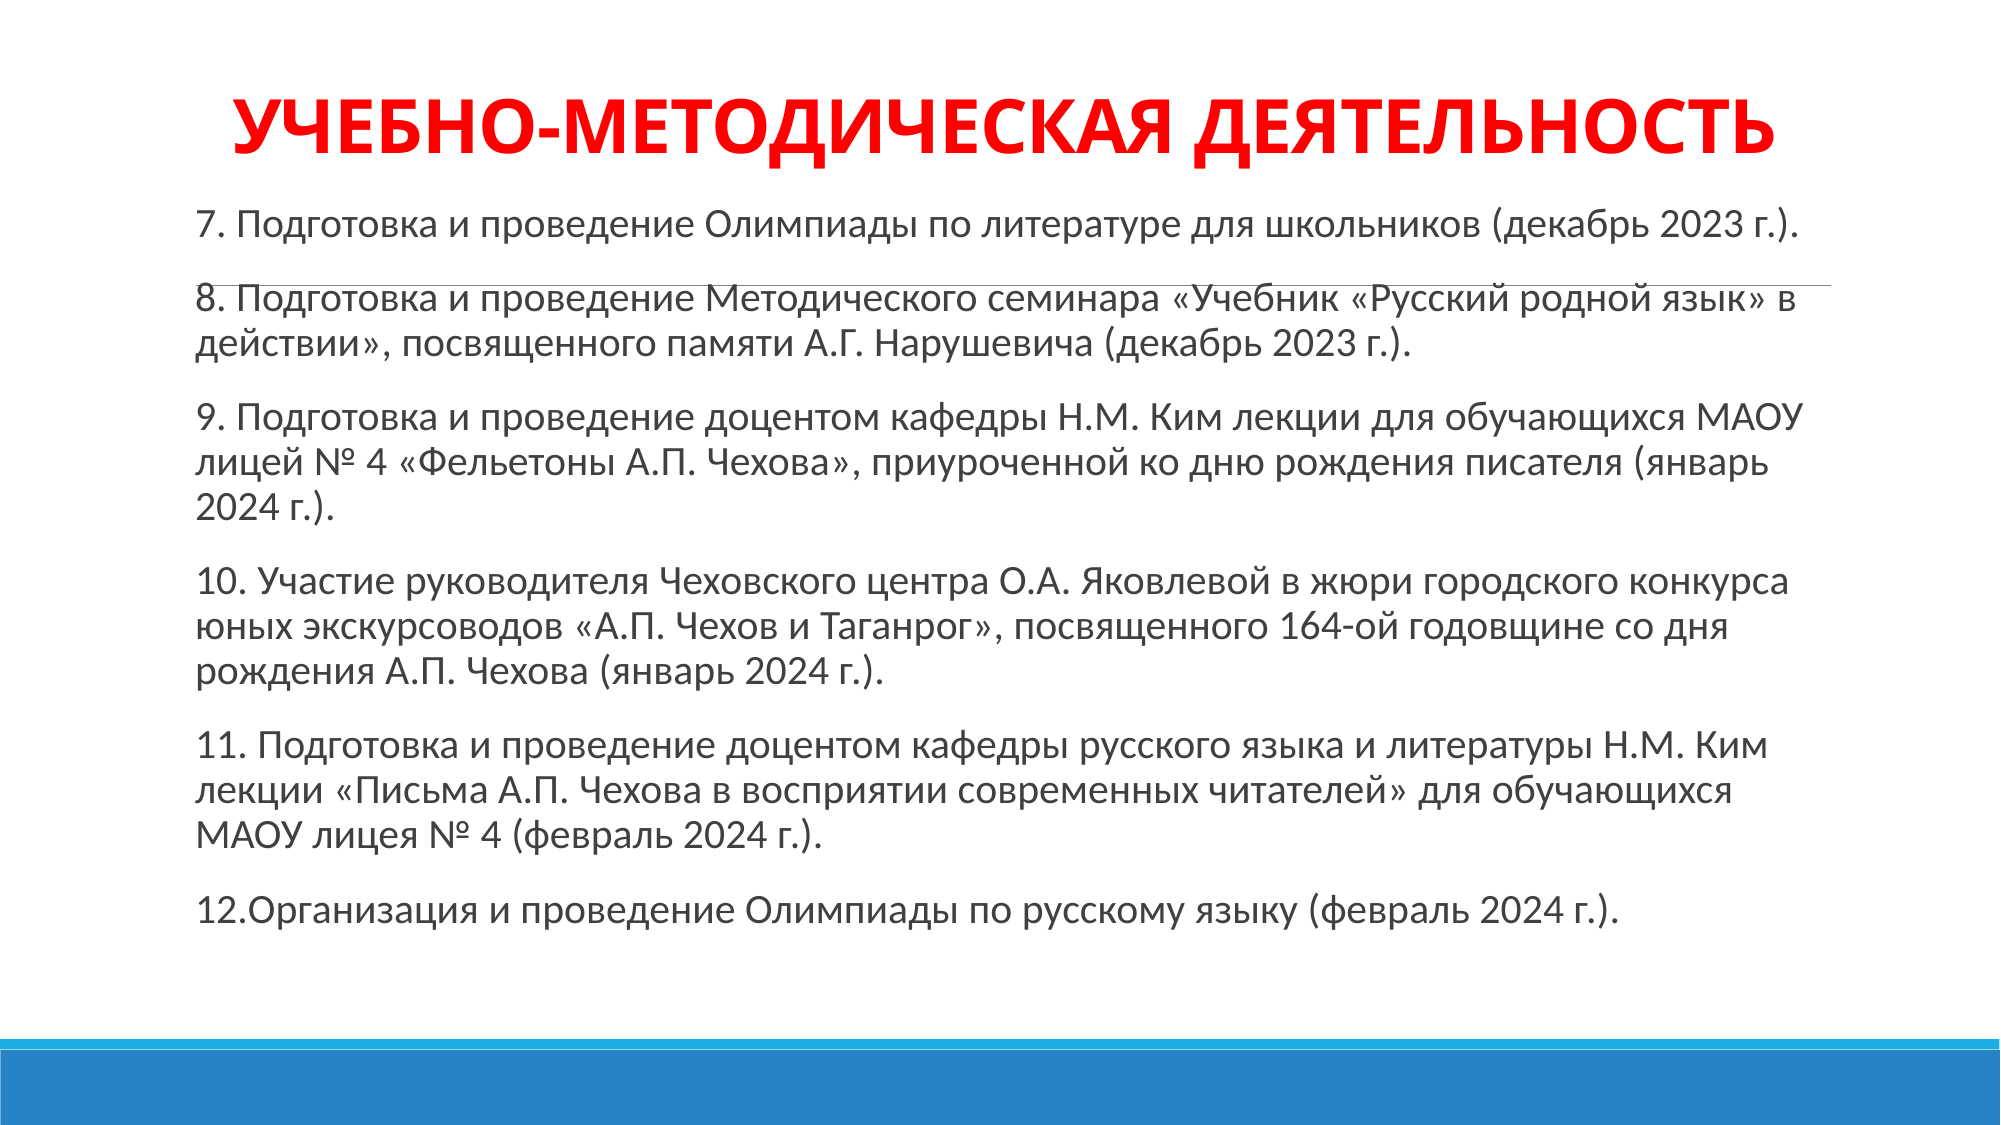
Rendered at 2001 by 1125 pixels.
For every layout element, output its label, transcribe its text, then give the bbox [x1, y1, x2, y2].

list 7. Подготовка и проведение Олимпиады по литературе для школьников (декабрь 2023 г.). 8. Подготовка и проведение Методического семинара «Учебник «Русский родной язык» в действии», посвященного памяти А.Г. Нарушевича (декабрь 2023 г.). 9. Подготовка и проведение доцентом кафедры Н.М. Ким лекции для обучающихся МАОУ лицей № 4 «Фельетоны А.П. Чехова», приуроченной ко дню рождения писателя (январь 2024 г.). 10. Участие руководителя Чеховского центра О.А. Яковлевой в жюри городского конкурса юных экскурсоводов «А.П. Чехов и Таганрог», посвященного 164-ой годовщине со дня рождения А.П. Чехова (январь 2024 г.). 11. Подготовка и проведение доцентом кафедры русского языка и литературы Н.М. Ким лекции «Письма А.П. Чехова в восприятии современных читателей» для обучающихся МАОУ лицея № 4 (февраль 2024 г.). 12.Организация и проведение Олимпиады по русскому языку (февраль 2024 г.). [180, 193, 1830, 963]
title УЧЕБНО-МЕТОДИЧЕСКАЯ ДЕЯТЕЛЬНОСТЬ [180, 47, 1830, 177]
